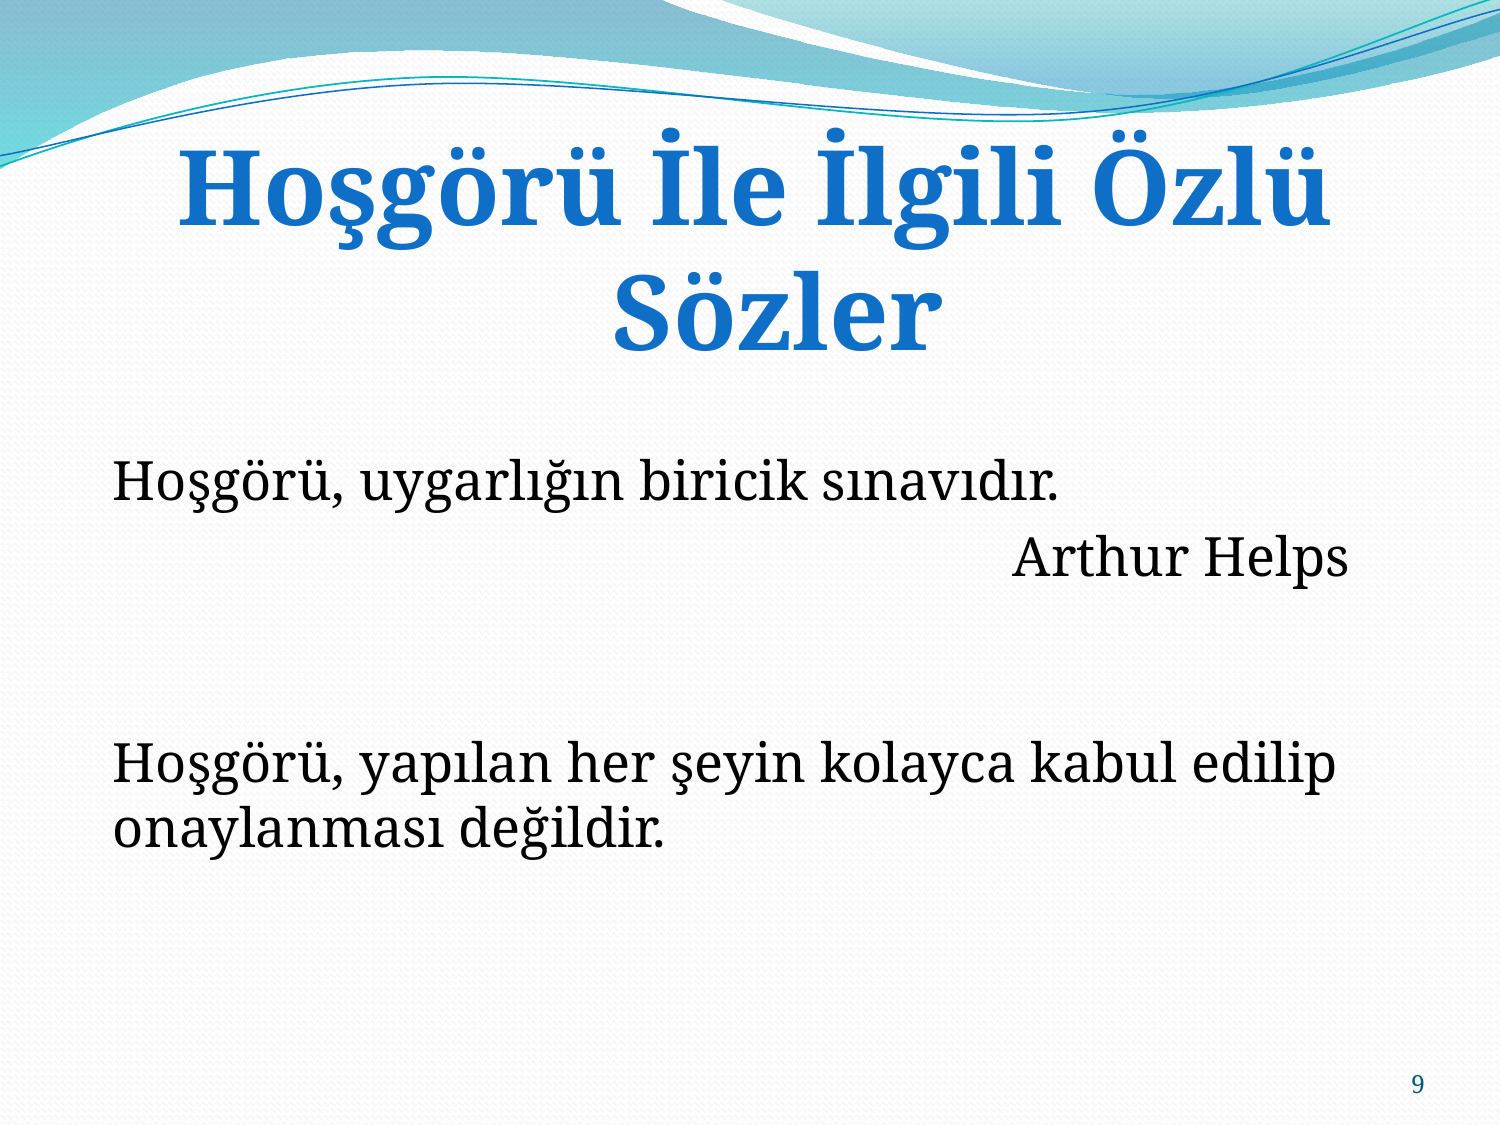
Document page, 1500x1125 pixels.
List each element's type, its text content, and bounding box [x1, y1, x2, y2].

slide_number 9 [1299, 1042, 1425, 1103]
list Hoşgörü İle İlgili Özlü Sözler Hoşgörü, uygarlığın biricik sınavıdır. Arthur Helps Hoşgörü, yapılan her şeyin kolayca kabul edilip onaylanması değildir. [52, 113, 1460, 1083]
